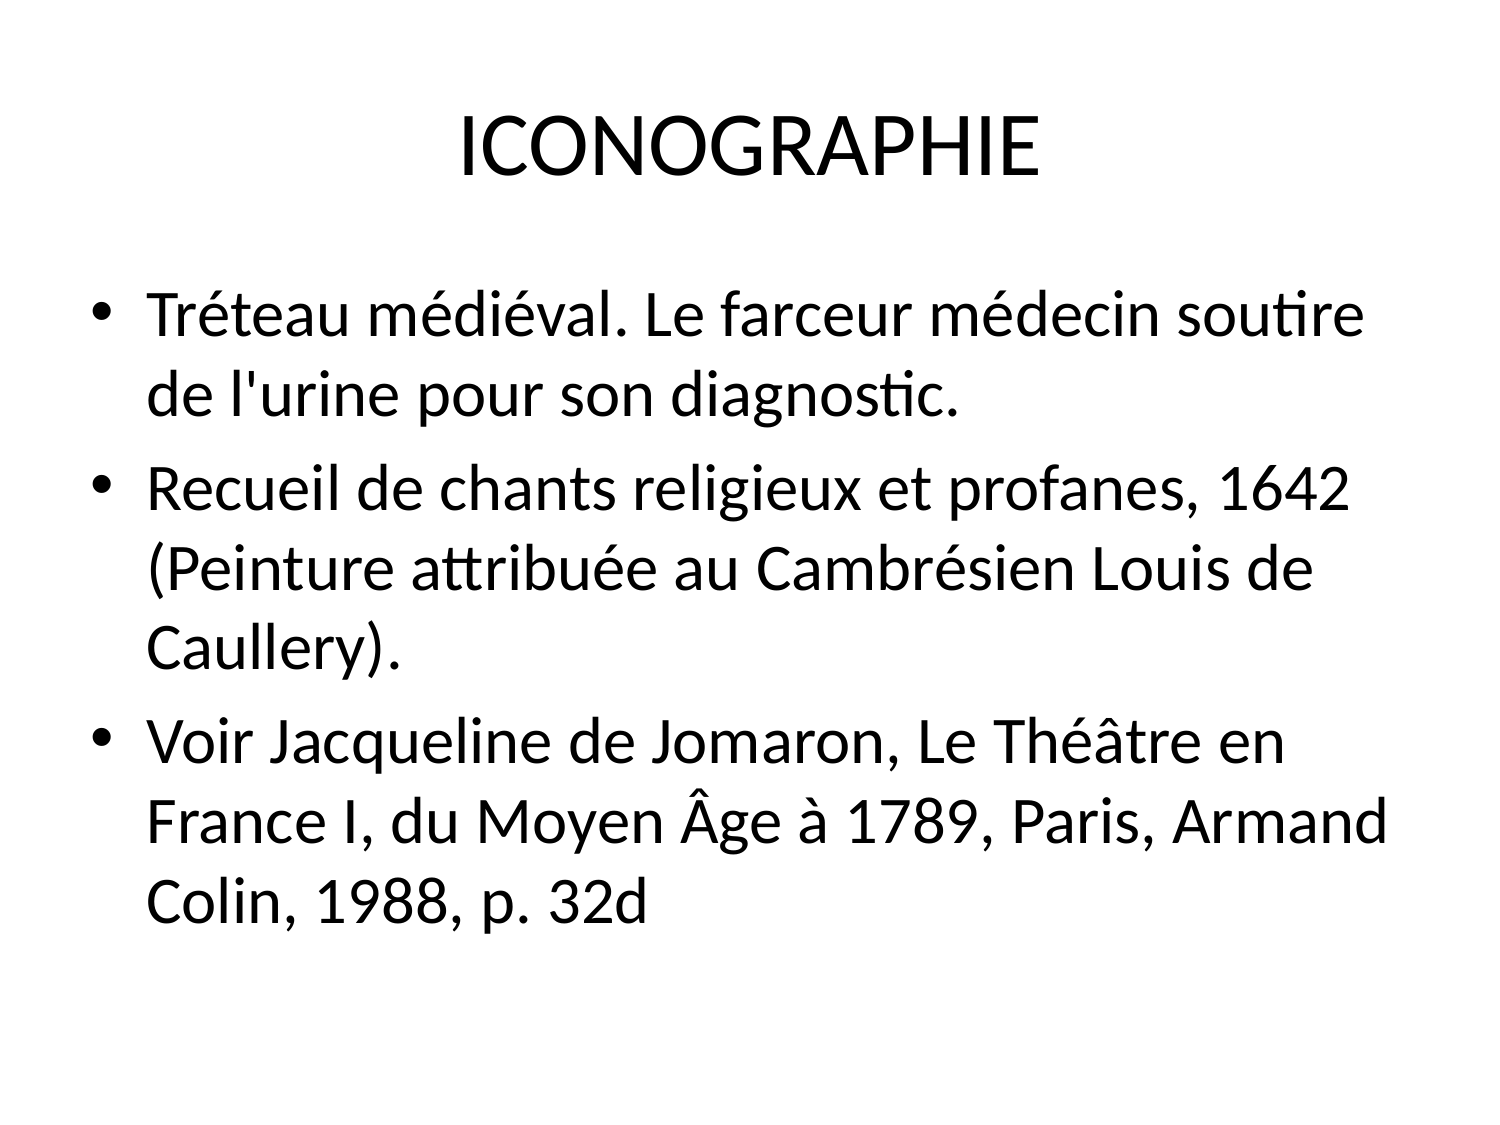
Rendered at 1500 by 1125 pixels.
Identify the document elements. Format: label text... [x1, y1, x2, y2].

title ICONOGRAPHIE [75, 45, 1425, 233]
list Tréteau médiéval. Le farceur médecin soutire de l'urine pour son diagnostic. Recueil de chants religieux et profanes, 1642 (Peinture attribuée au Cambrésien Louis de Caullery). Voir Jacqueline de Jomaron, Le Théâtre en France I, du Moyen Âge à 1789, Paris, Armand Colin, 1988, p. 32d [75, 262, 1425, 1005]
